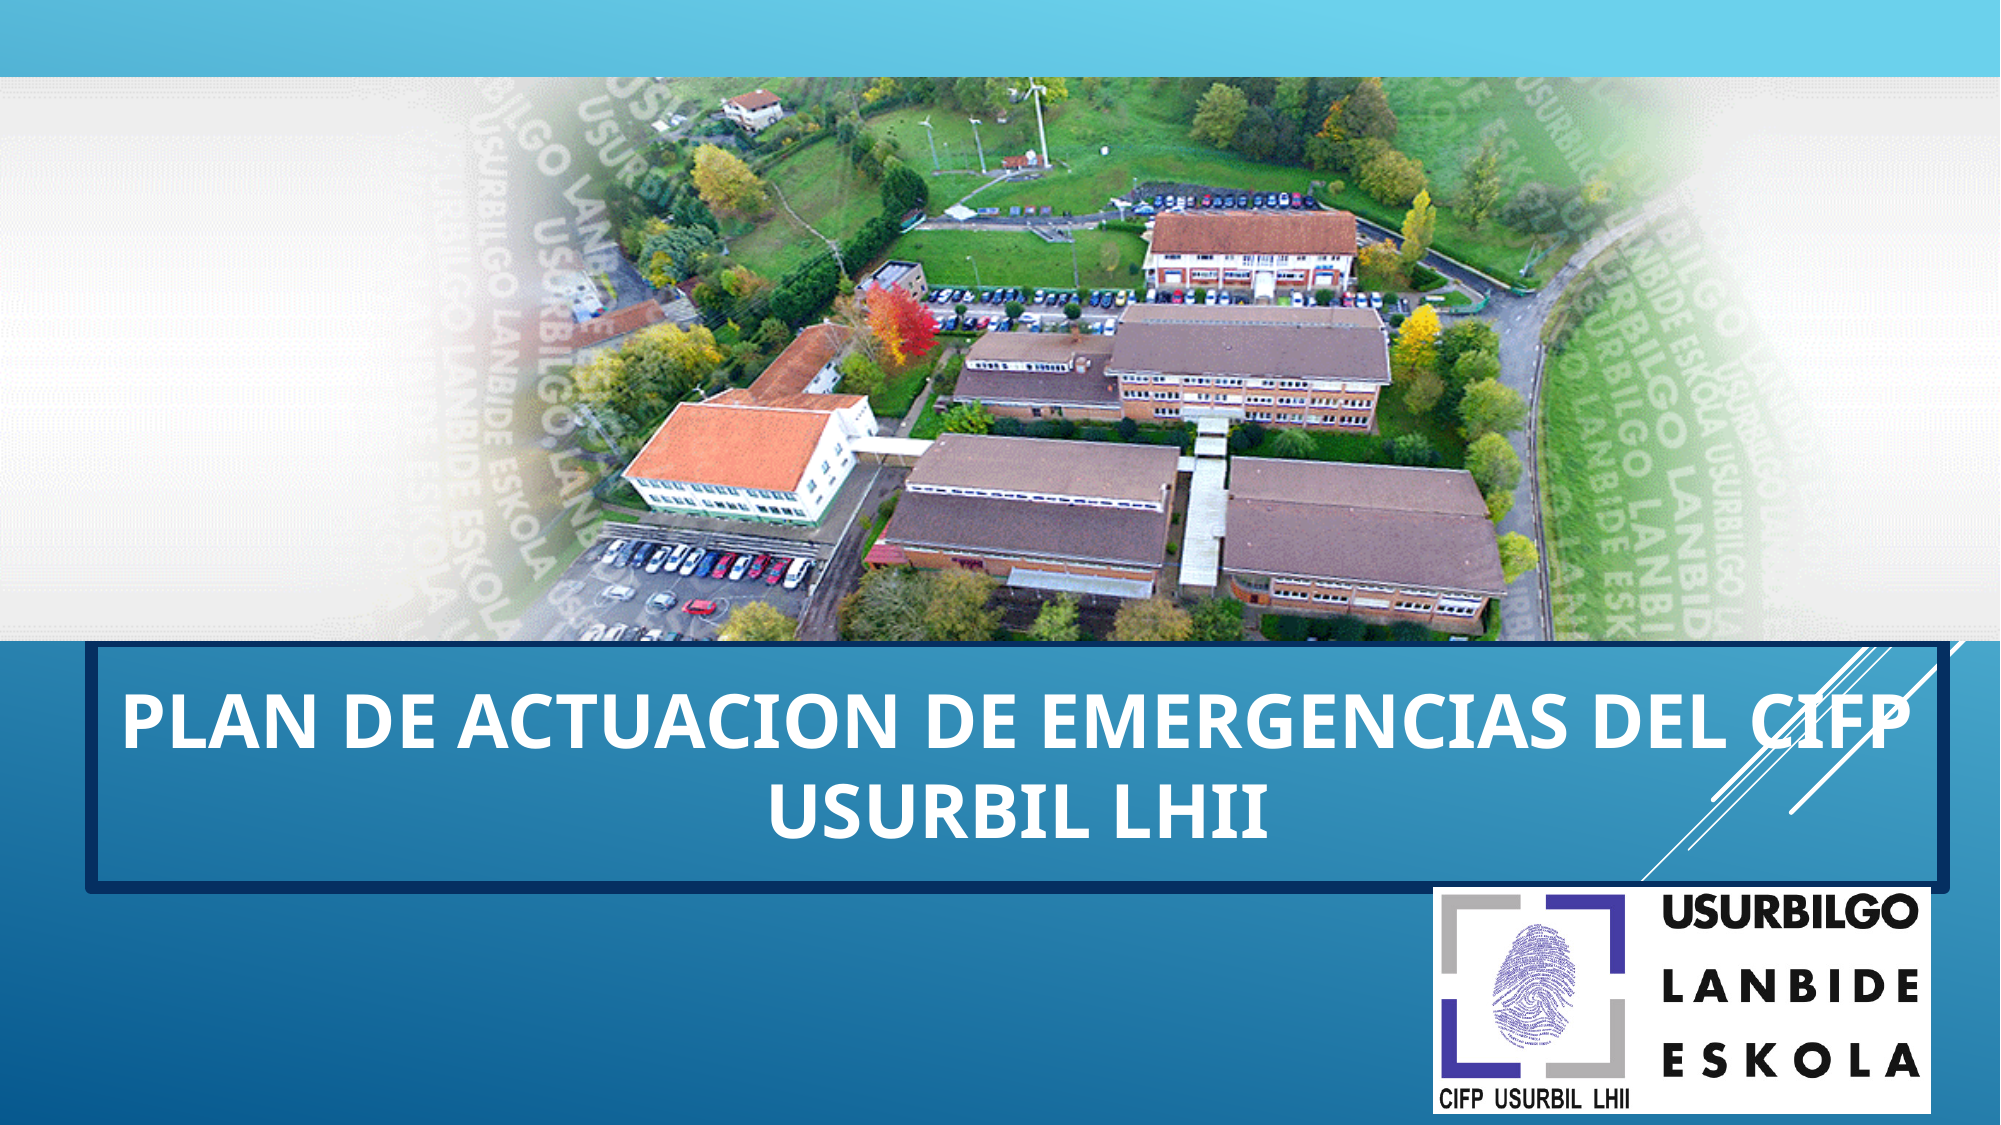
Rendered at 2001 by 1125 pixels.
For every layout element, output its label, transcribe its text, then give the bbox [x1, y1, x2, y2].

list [0, 77, 2000, 641]
title PLAN DE ACTUACION DE EMERGENCIAS DEL CIFP USURBIL LHII [91, 641, 1944, 888]
picture [1433, 887, 1931, 1115]
